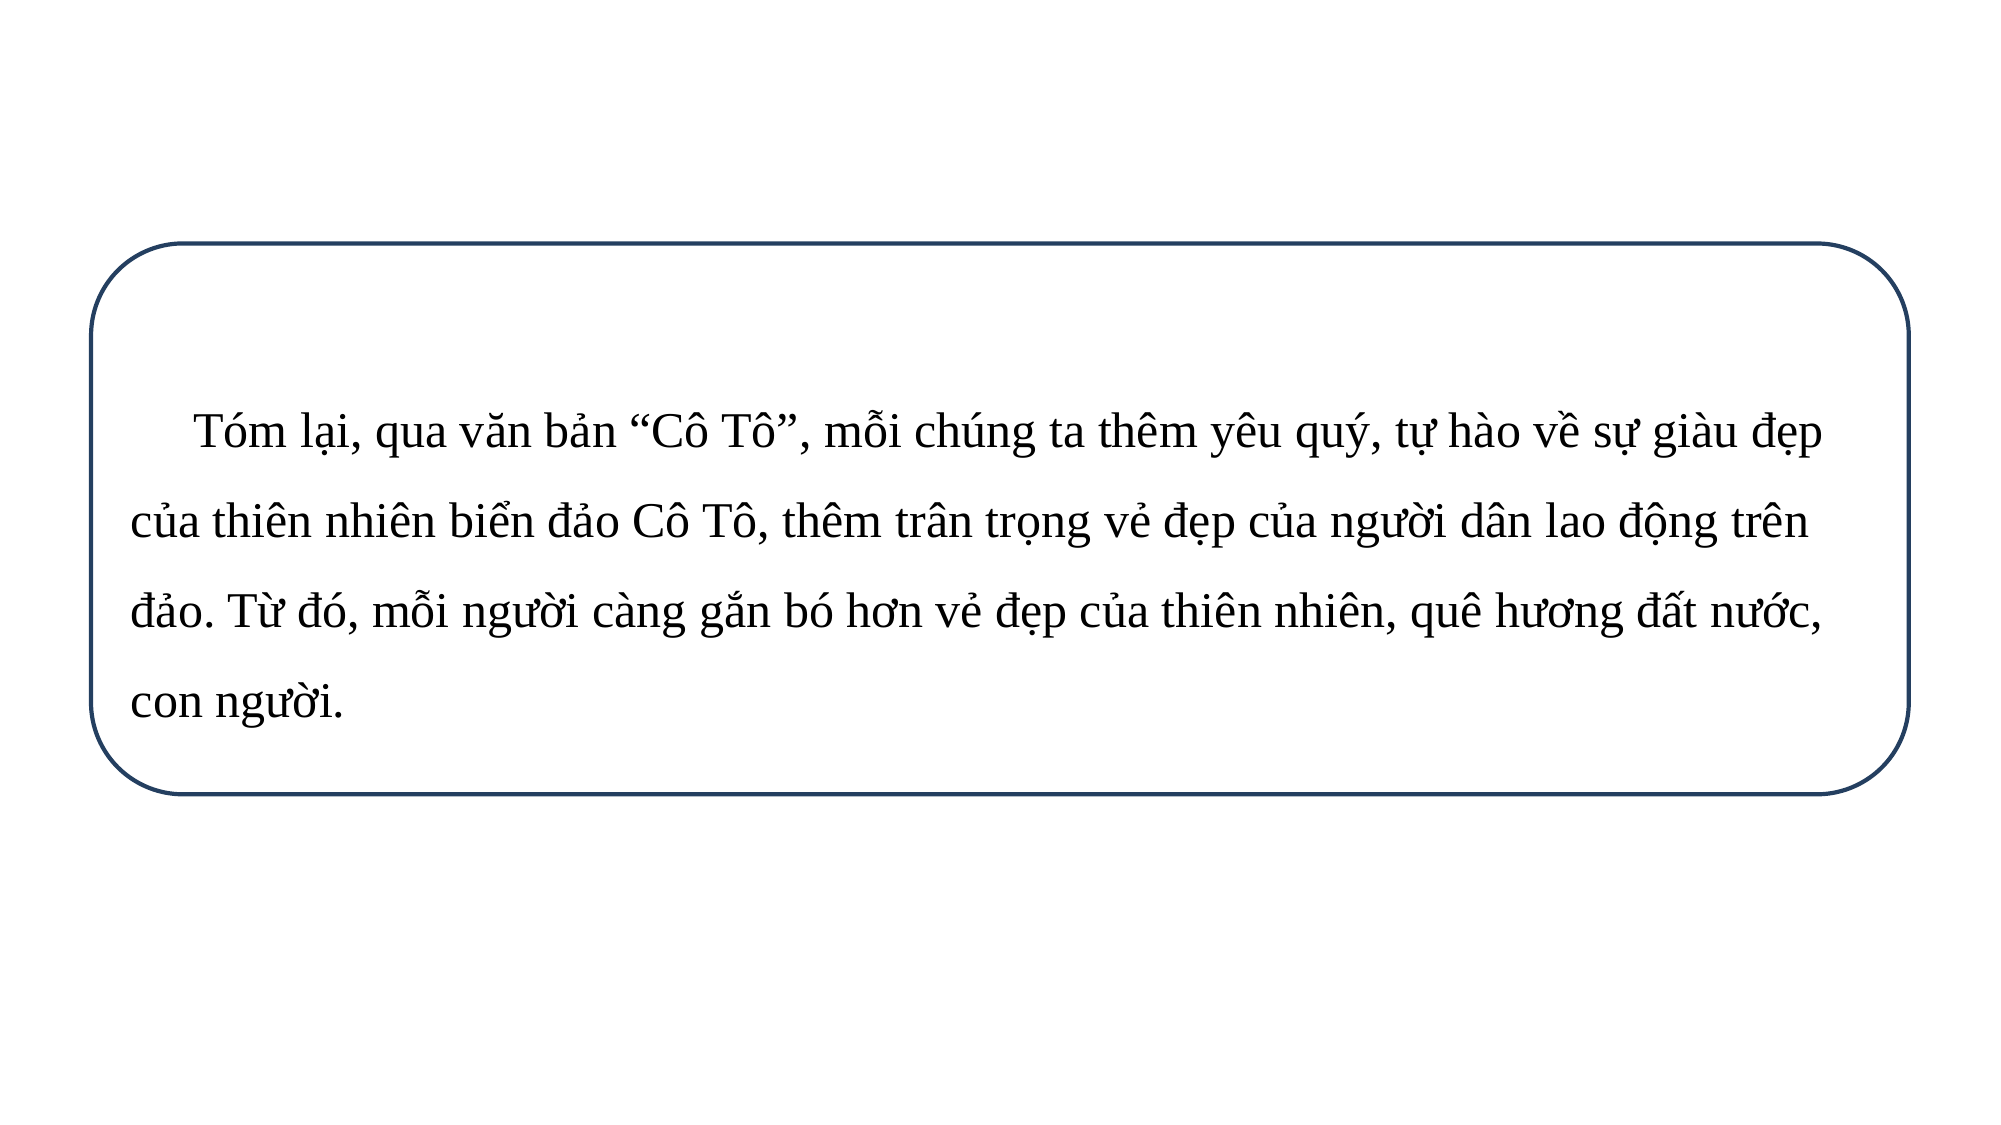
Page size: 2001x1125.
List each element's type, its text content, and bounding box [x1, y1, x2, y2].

text_box [91, 243, 1909, 795]
text_box Tóm lại, qua văn bản “Cô Tô”, mỗi chúng ta thêm yêu quý, tự hào về sự giàu đẹp của thiên nhiên biển đảo Cô Tô, thêm trân trọng vẻ đẹp của người dân lao động trên đảo. Từ đó, mỗi người càng gắn bó hơn vẻ đẹp của thiên nhiên, quê hương đất nước, con người. [116, 359, 1891, 735]
